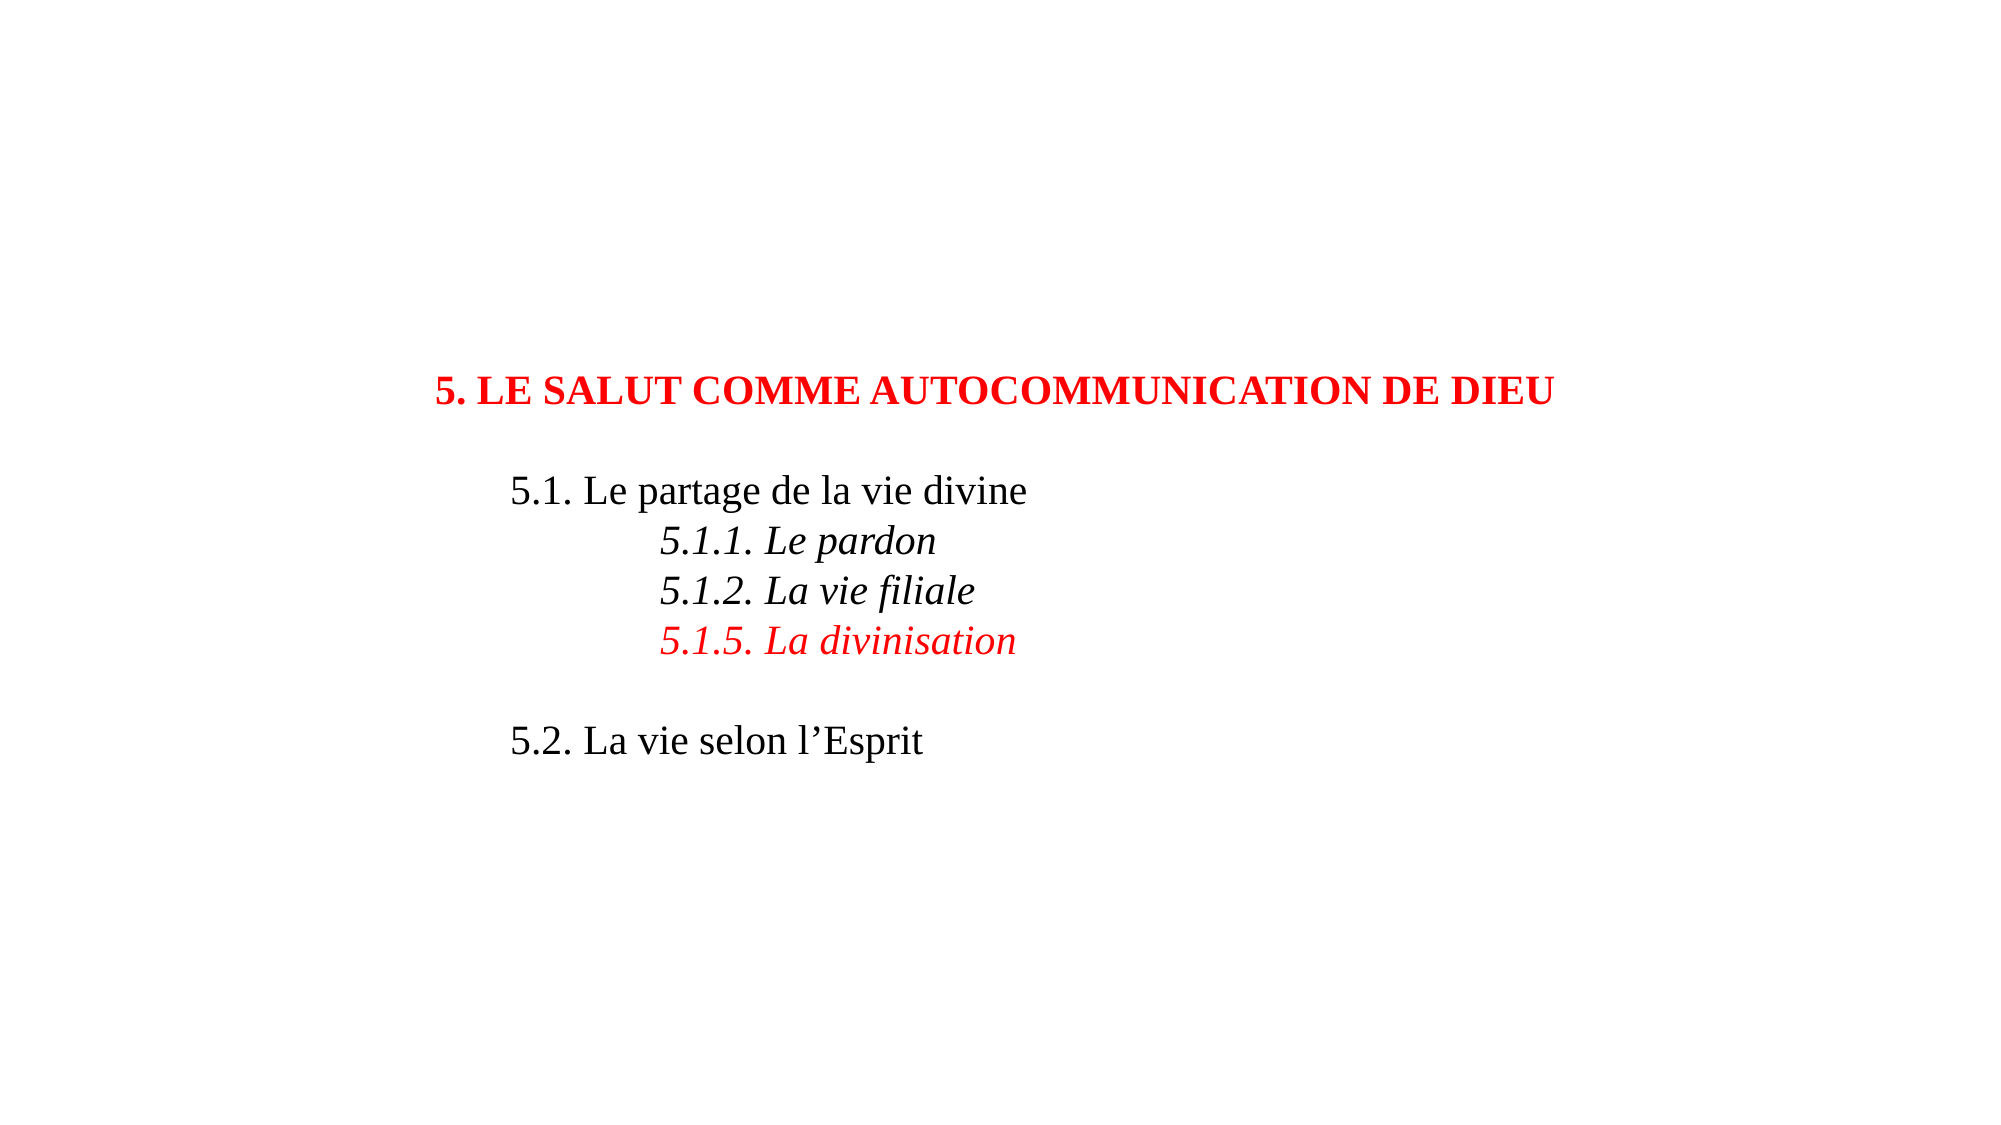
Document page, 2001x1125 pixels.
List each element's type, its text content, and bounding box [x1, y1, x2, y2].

text_box 5. LE SALUT COMME AUTOCOMMUNICATION DE DIEU 5.1. Le partage de la vie divine 5.1.1. Le pardon 5.1.2. La vie filiale 5.1.5. La divinisation 5.2. La vie selon l’Esprit [420, 305, 1580, 815]
